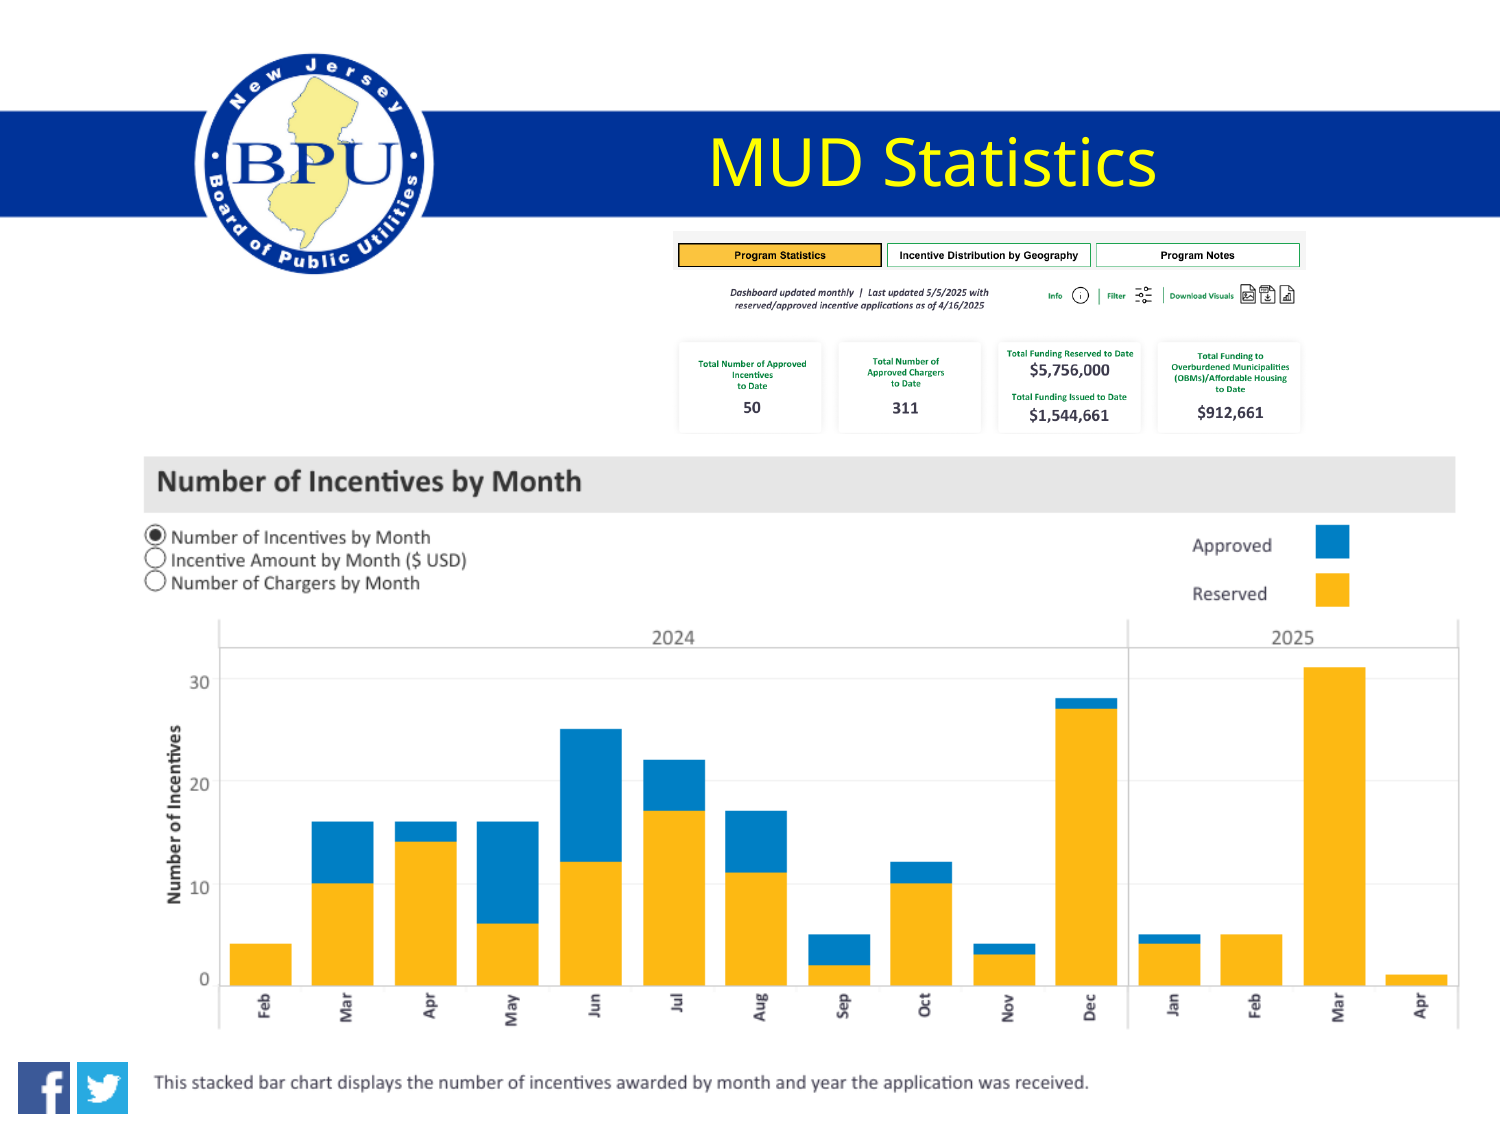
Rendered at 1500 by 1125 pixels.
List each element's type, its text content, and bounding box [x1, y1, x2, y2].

picture [18, 1062, 70, 1114]
picture [0, 48, 1500, 1115]
title MUD Statistics [262, 112, 1500, 300]
